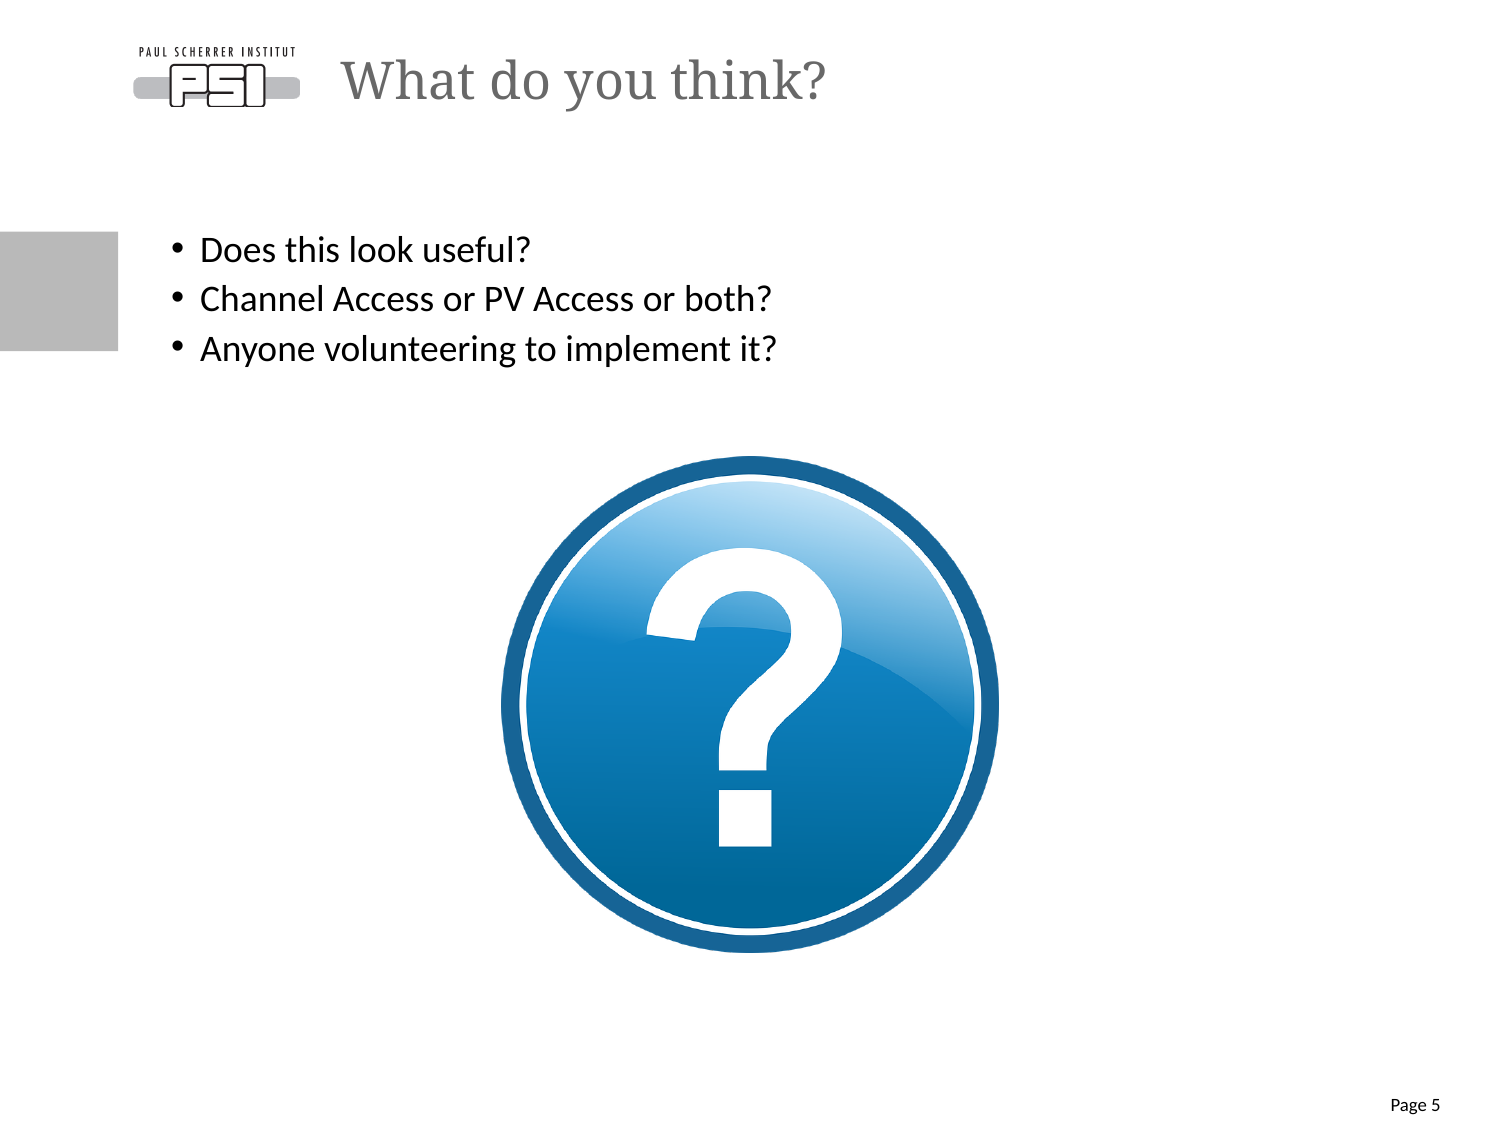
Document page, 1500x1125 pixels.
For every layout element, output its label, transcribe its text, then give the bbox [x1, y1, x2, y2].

title What do you think? [340, 47, 1442, 132]
list Does this look useful? Channel Access or PV Access or both? Anyone volunteering to implement it? [171, 220, 1442, 988]
slide_number Page 5 [1346, 1092, 1441, 1125]
picture [501, 455, 999, 953]
